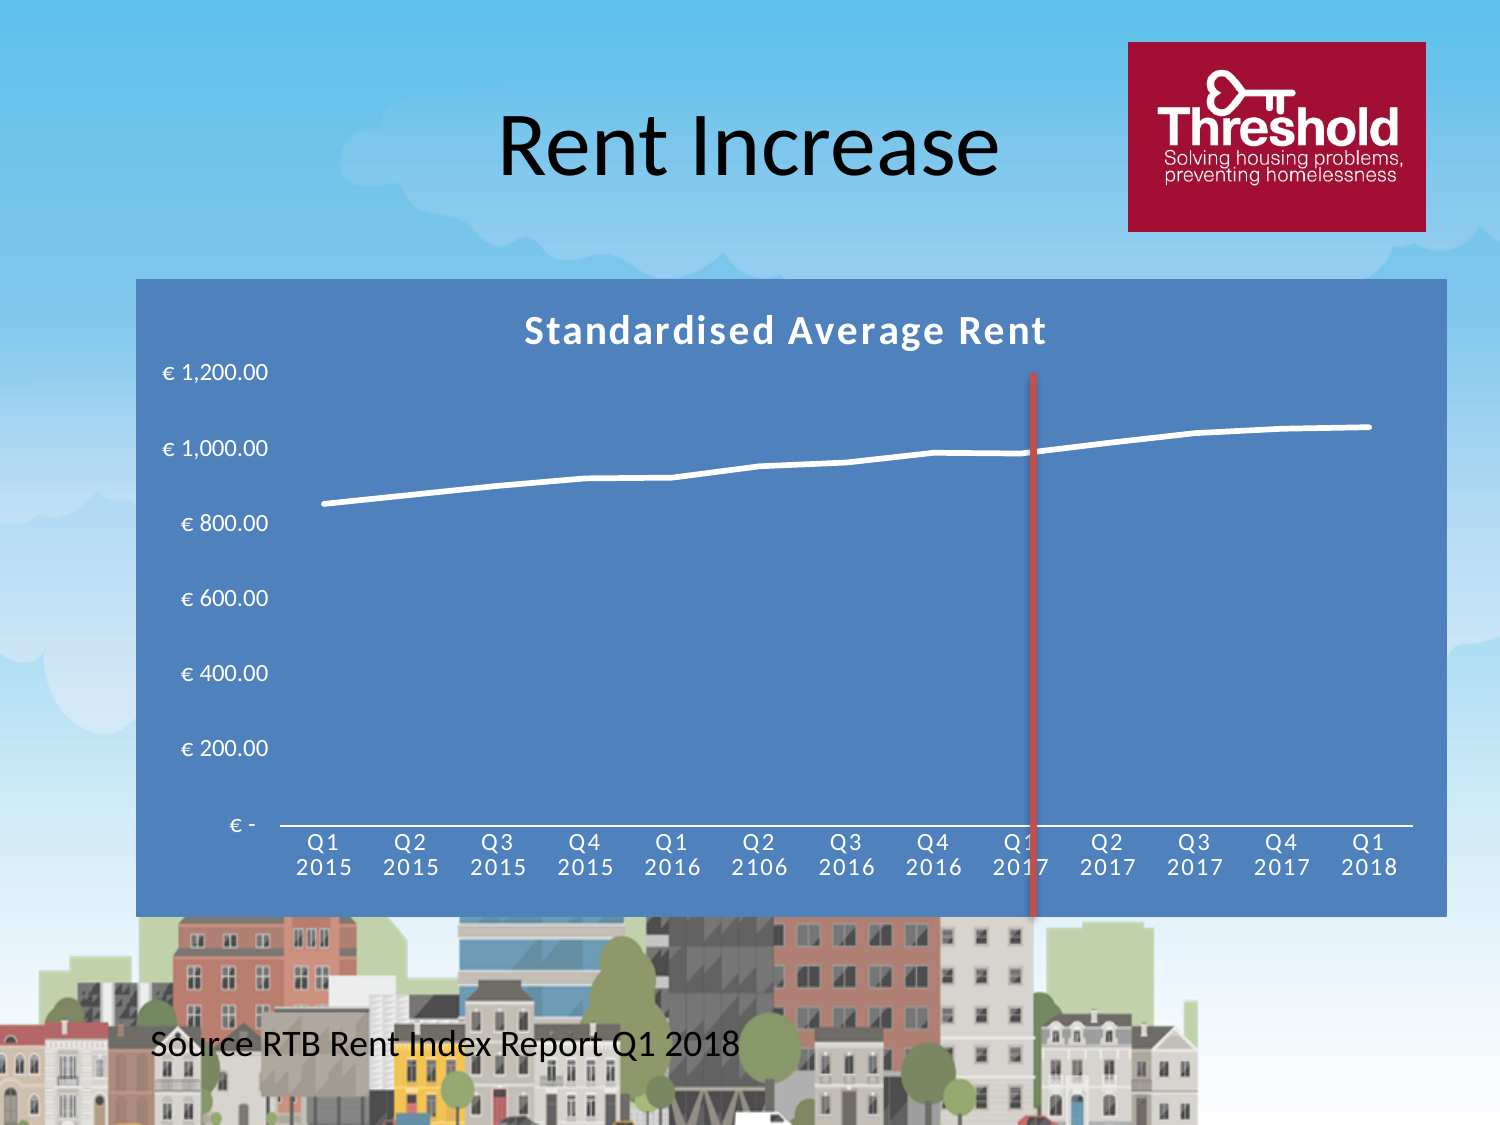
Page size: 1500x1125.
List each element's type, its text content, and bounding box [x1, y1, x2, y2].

text_box Source RTB Rent Index Report Q1 2018 [135, 1011, 1317, 1072]
picture [1128, 42, 1426, 232]
title Rent Increase [75, 45, 1425, 233]
chart [135, 278, 1448, 918]
